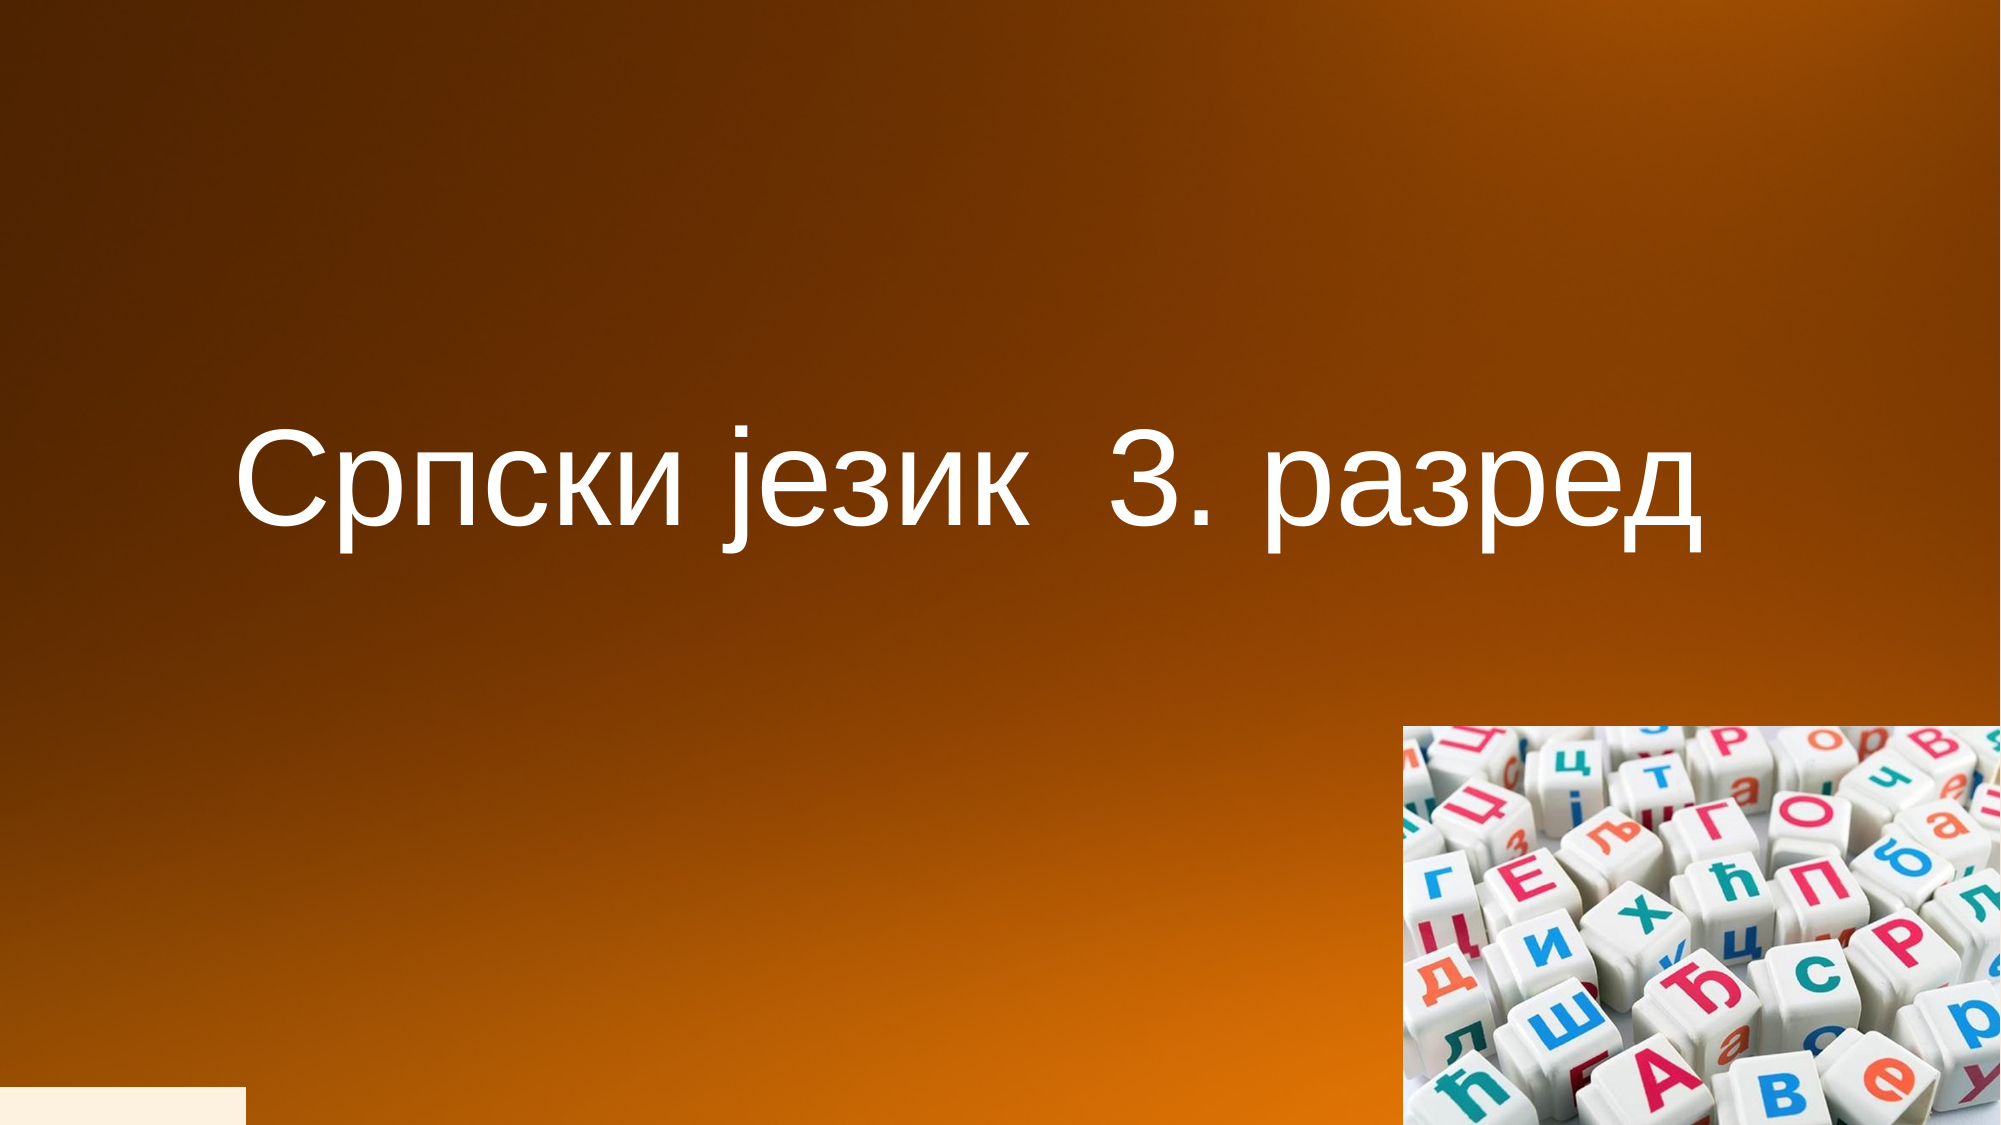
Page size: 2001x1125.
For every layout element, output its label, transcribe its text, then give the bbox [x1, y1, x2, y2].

picture [0, 0, 2001, 1125]
subtitle Српски језик 3. разред [137, 259, 1801, 563]
